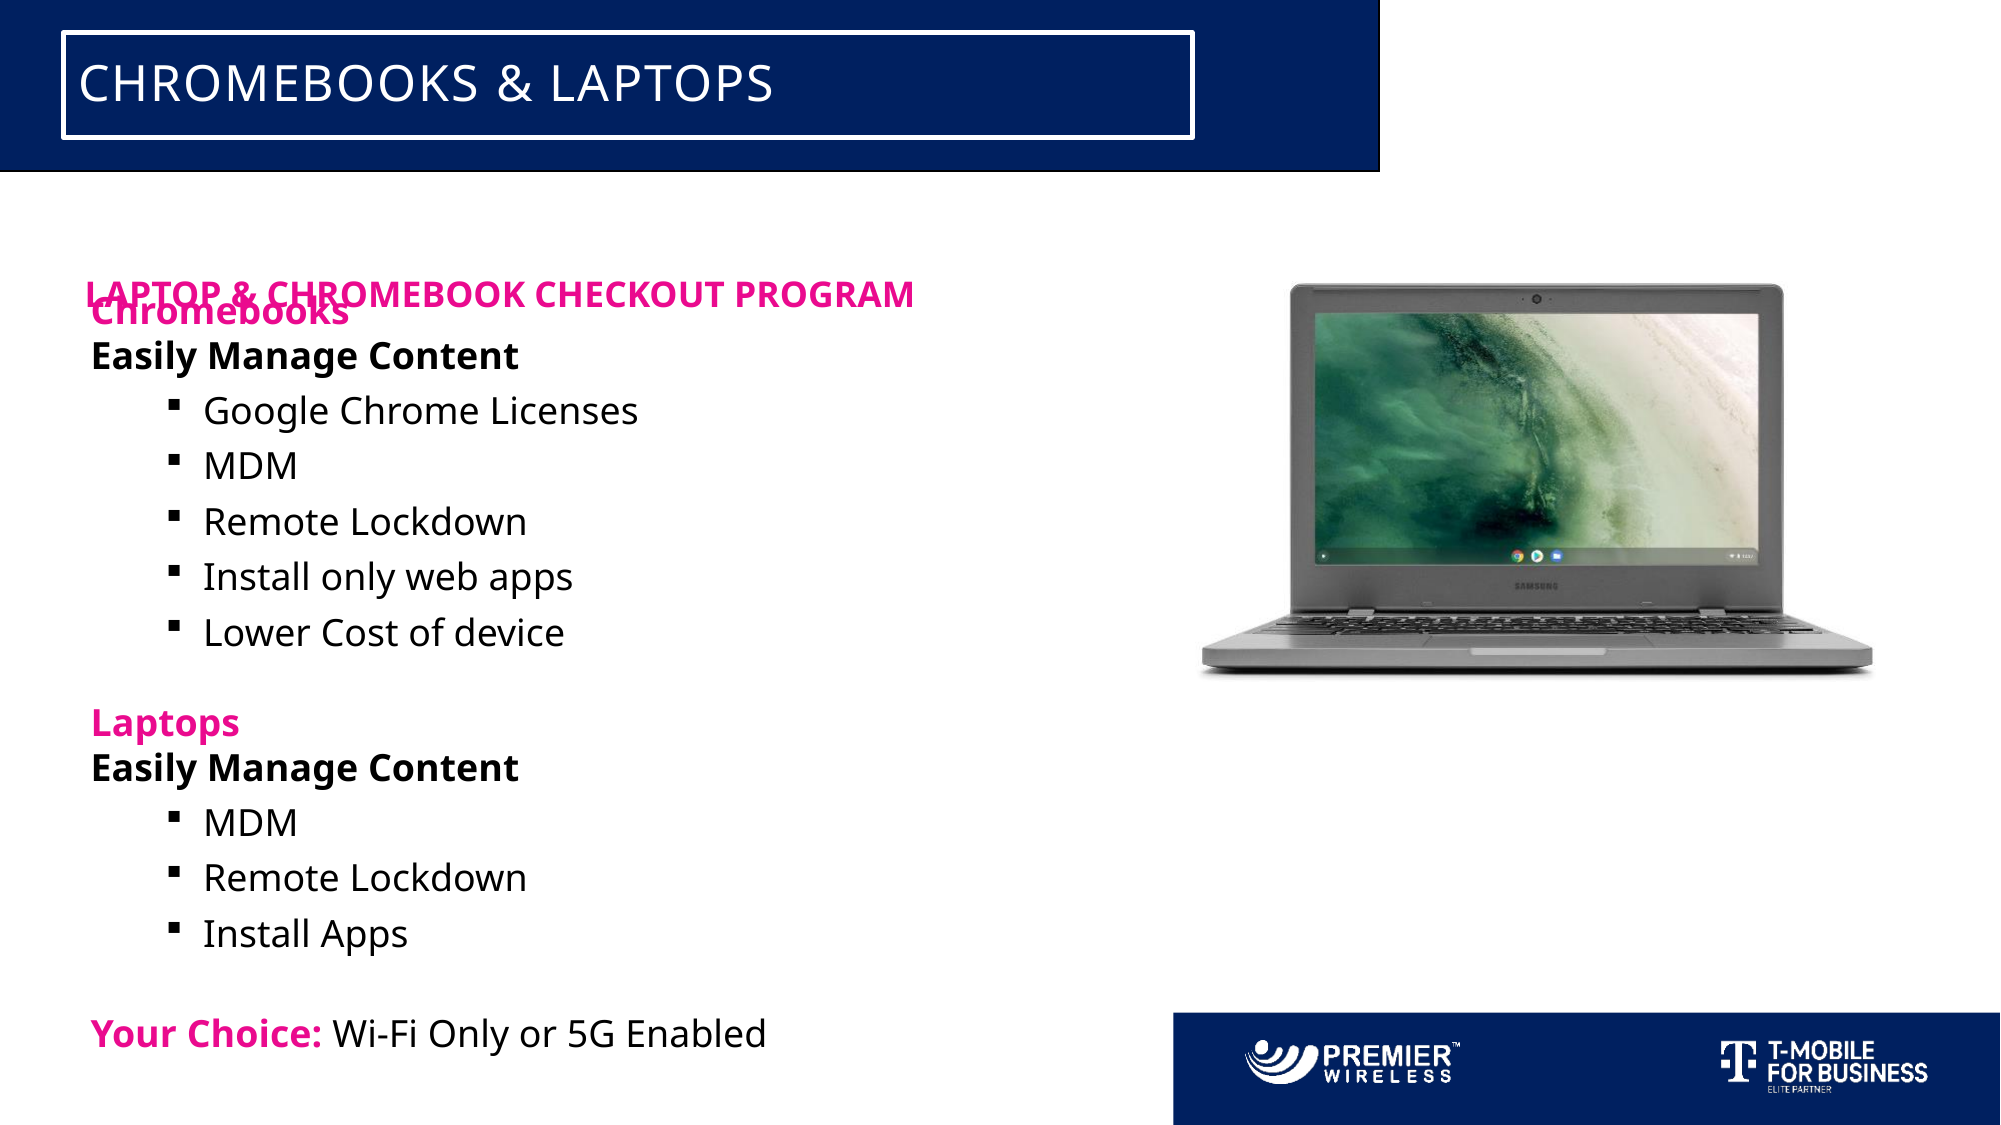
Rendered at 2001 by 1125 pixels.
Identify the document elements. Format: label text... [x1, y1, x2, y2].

list Laptop & Chromebook Checkout Program [69, 209, 1041, 325]
list Chromebooks Easily Manage Content Google Chrome Licenses MDM Remote Lockdown Install only web apps Lower Cost of device Laptops Easily Manage Content MDM Remote Lockdown Install Apps Your Choice: Wi-Fi Only or 5G Enabled [75, 279, 984, 1086]
picture [1705, 1024, 1944, 1109]
picture [1245, 1040, 1460, 1084]
title Chromebooks & Laptops [61, 30, 1195, 140]
picture [1195, 281, 1878, 684]
